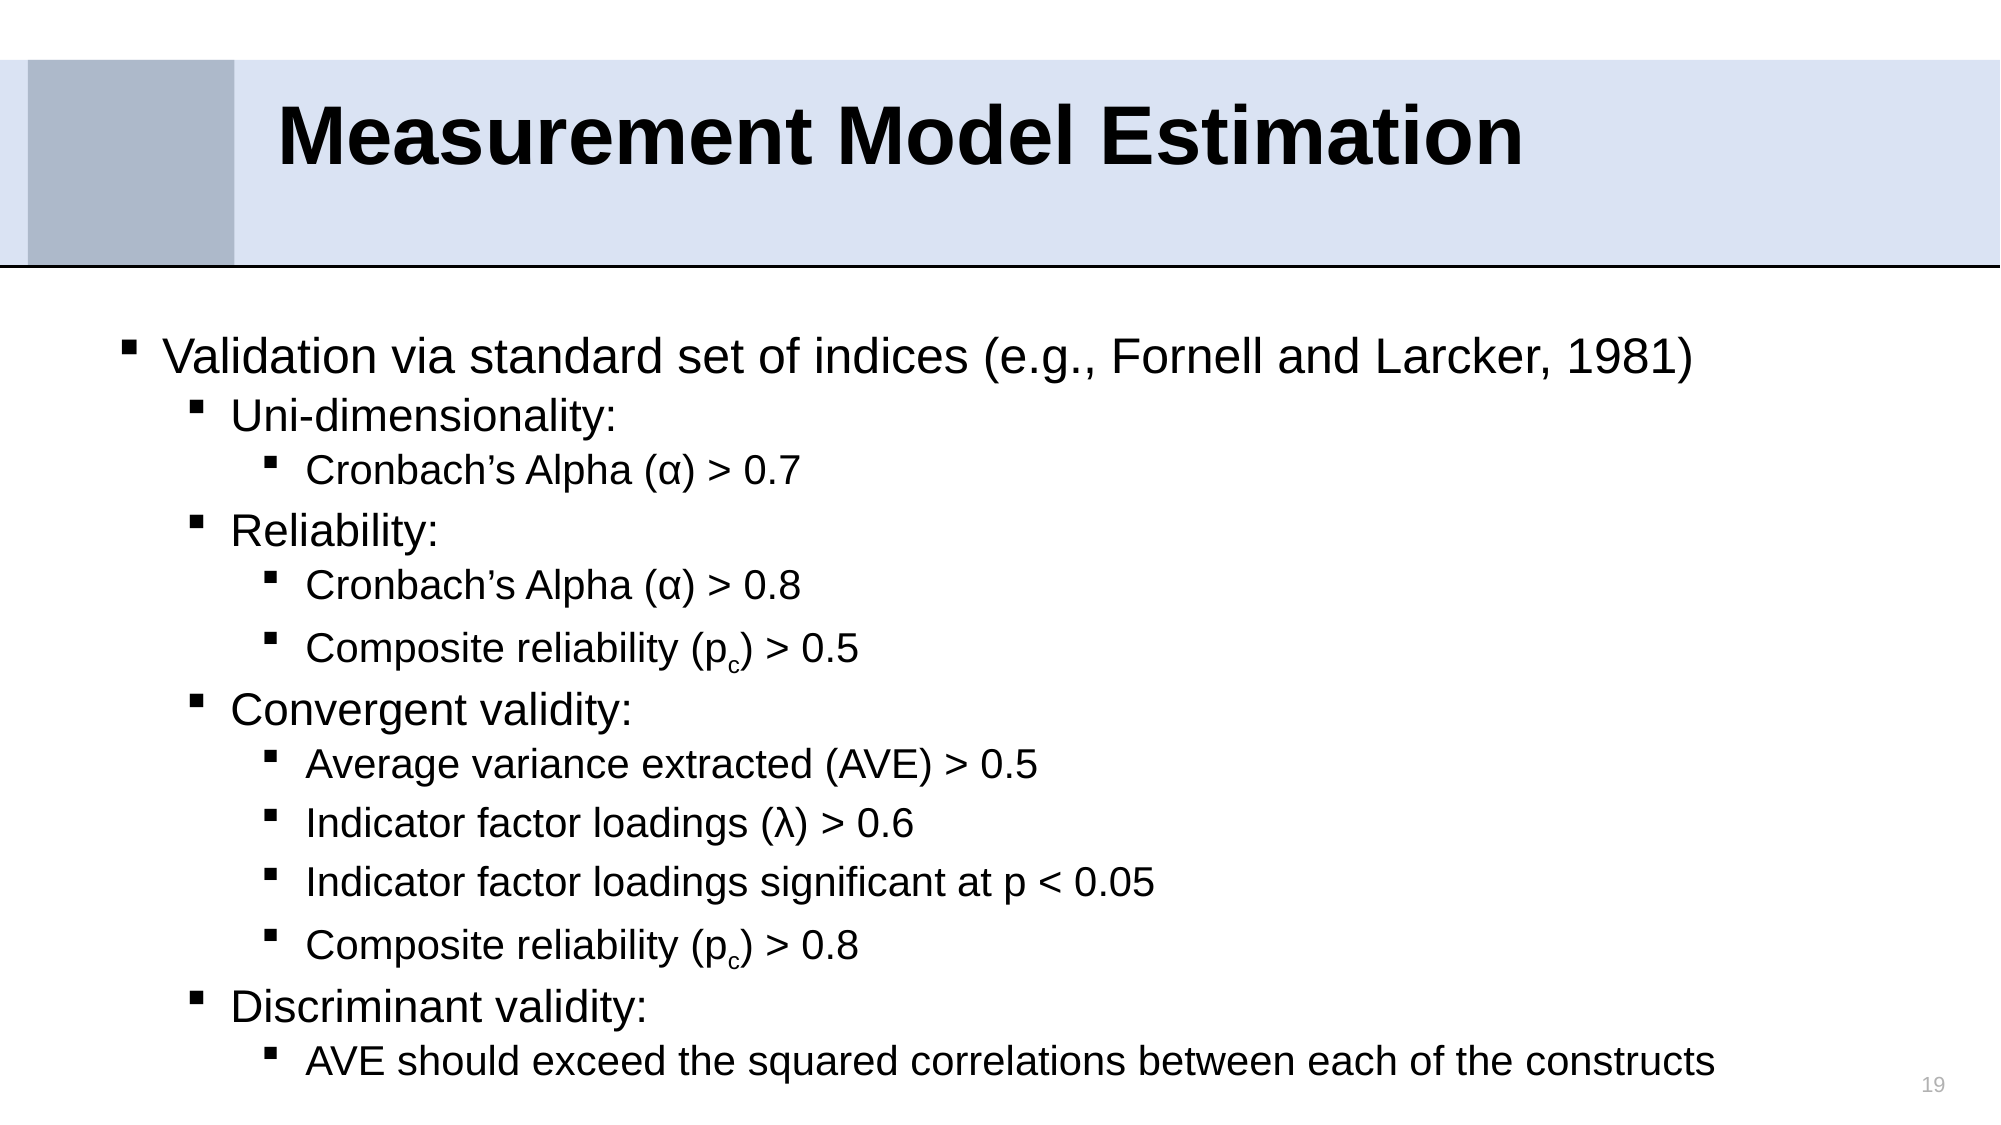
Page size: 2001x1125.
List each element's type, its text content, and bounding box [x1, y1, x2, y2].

title Measurement Model Estimation [262, 59, 2000, 203]
list Validation via standard set of indices (e.g., Fornell and Larcker, 1981) Uni-dimensionality: Cronbach’s Alpha (α) > 0.7 Reliability: Cronbach’s Alpha (α) > 0.8 Composite reliability (pc) > 0.5 Convergent validity: Average variance extracted (AVE) > 0.5 Indicator factor loadings (λ) > 0.6 Indicator factor loadings significant at p < 0.05 Composite reliability (pc) > 0.8 Discriminant validity: AVE should exceed the squared correlations between each of the constructs [102, 327, 1961, 1040]
slide_number 19 [1694, 1065, 1961, 1103]
